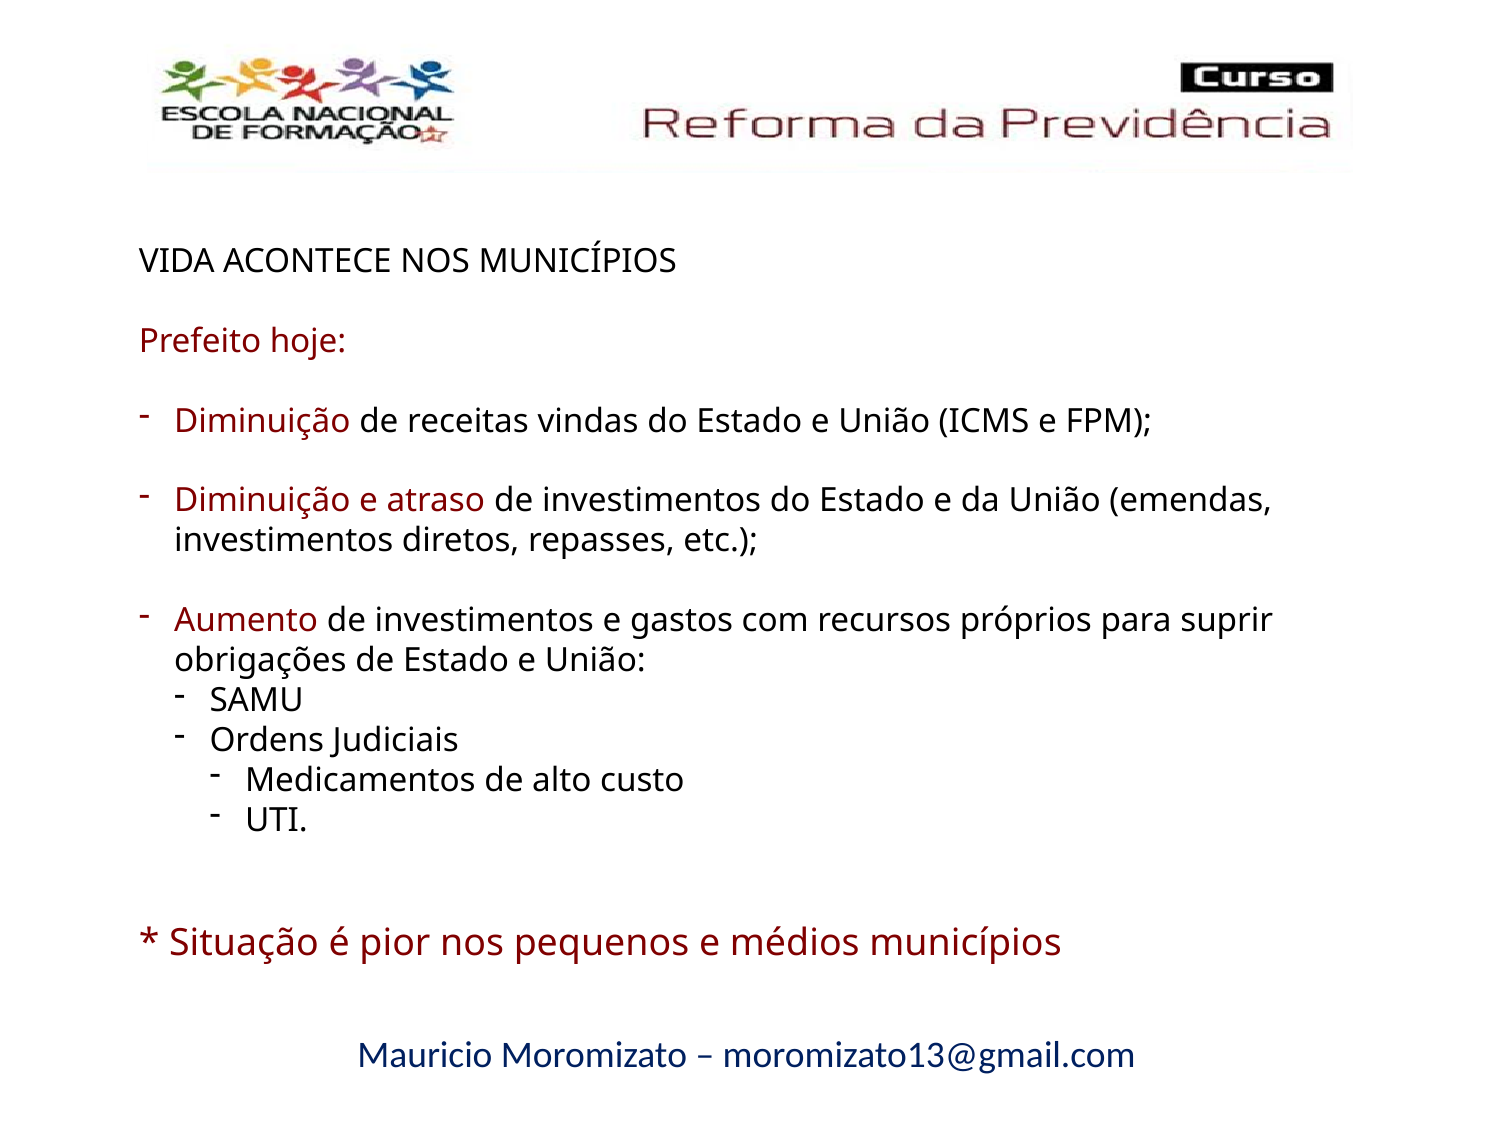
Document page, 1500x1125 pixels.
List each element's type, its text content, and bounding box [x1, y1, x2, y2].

picture [147, 37, 1353, 173]
text_box Mauricio Moromizato – moromizato13@gmail.com [342, 1023, 1158, 1125]
text_box VIDA ACONTECE NOS MUNICÍPIOS Prefeito hoje: Diminuição de receitas vindas do Estado e União (ICMS e FPM); Diminuição e atraso de investimentos do Estado e da União (emendas, investimentos diretos, repasses, etc.); Aumento de investimentos e gastos com recursos próprios para suprir obrigações de Estado e União: SAMU Ordens Judiciais Medicamentos de alto custo UTI. * Situação é pior nos pequenos e médios municípios [123, 231, 1400, 1096]
